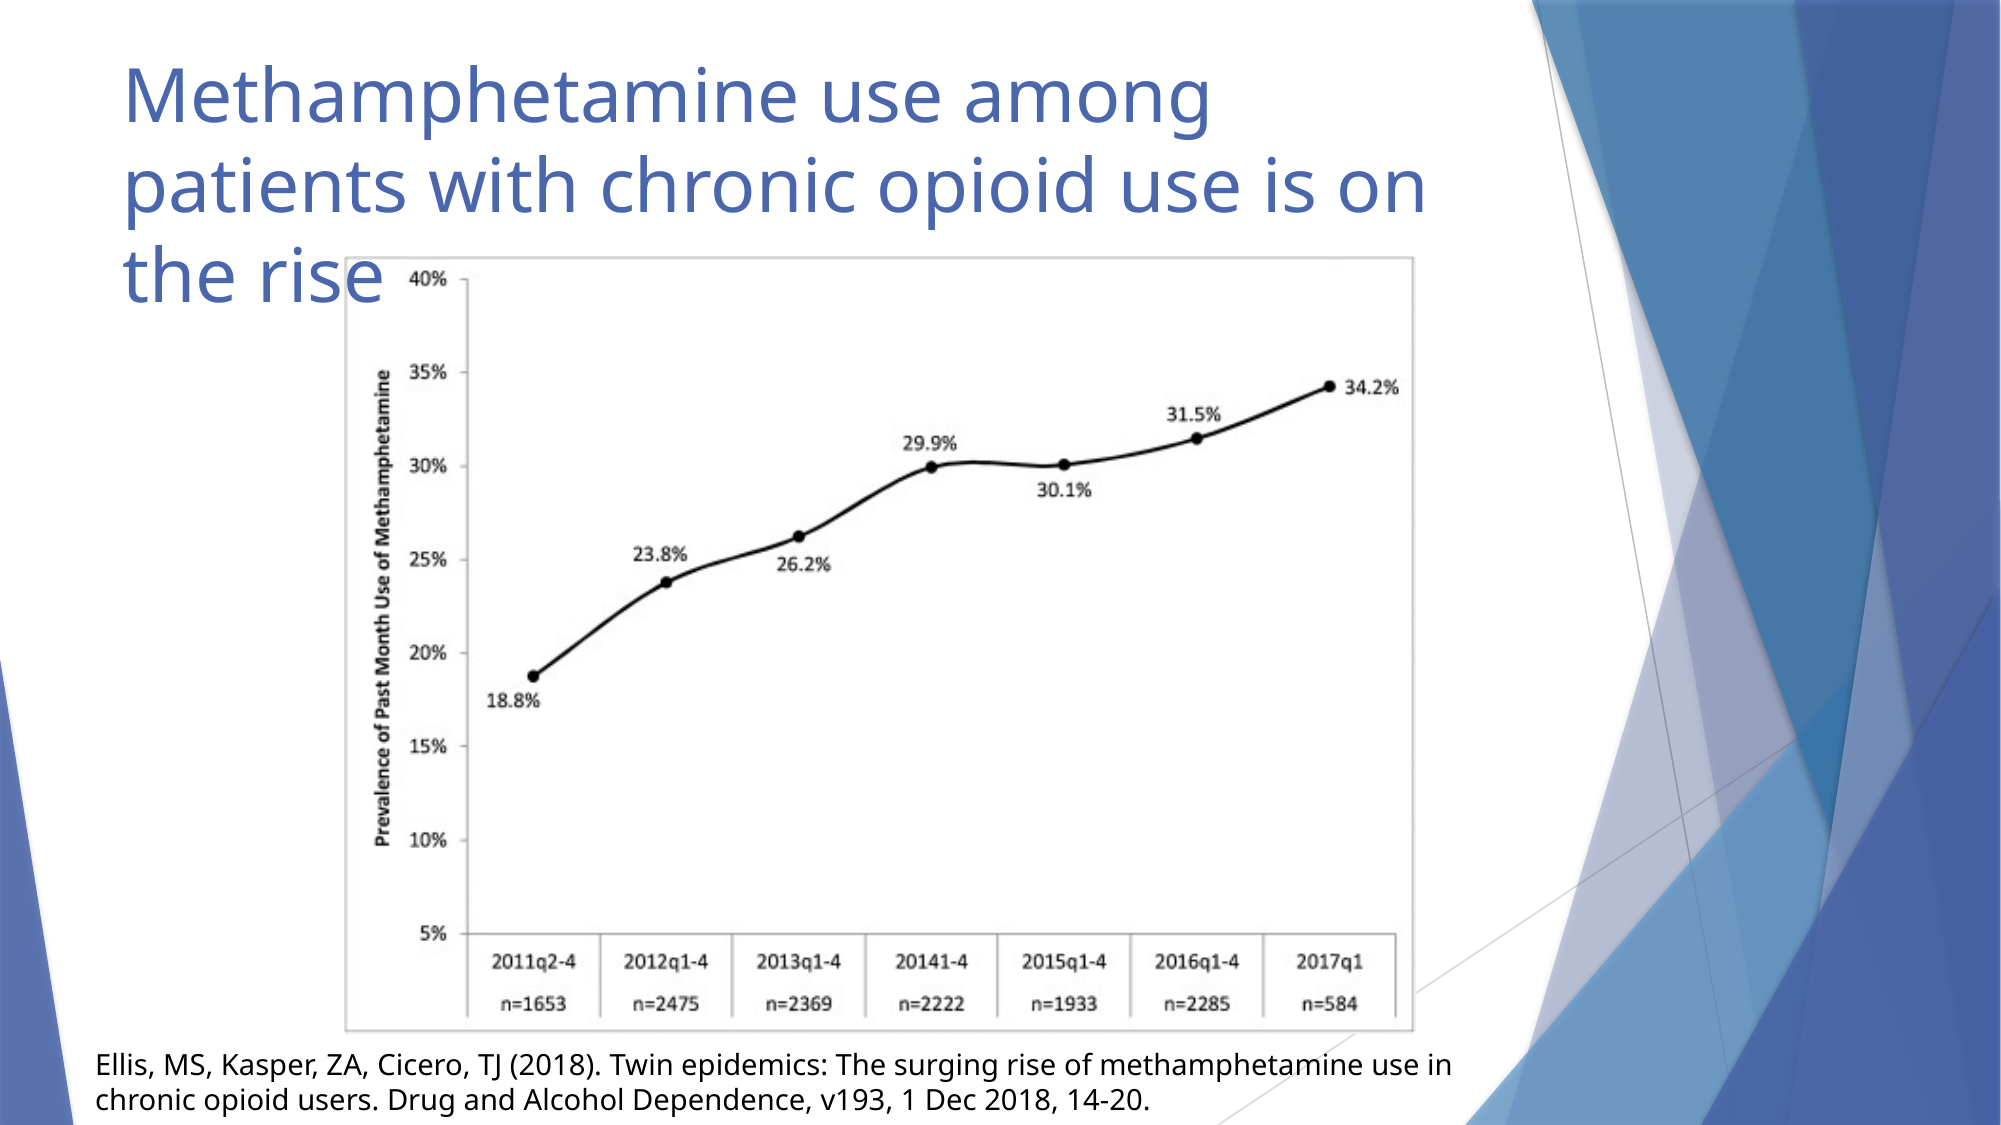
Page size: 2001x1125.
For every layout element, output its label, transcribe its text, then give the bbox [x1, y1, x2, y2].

text_box Ellis, MS, Kasper, ZA, Cicero, TJ (2018). Twin epidemics: The surging rise of methamphetamine use in chronic opioid users. Drug and Alcohol Dependence, v193, 1 Dec 2018, 14-20. [80, 1039, 1546, 1124]
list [343, 255, 1416, 1035]
title Methamphetamine use among patients with chronic opioid use is on the rise [107, 39, 1518, 257]
